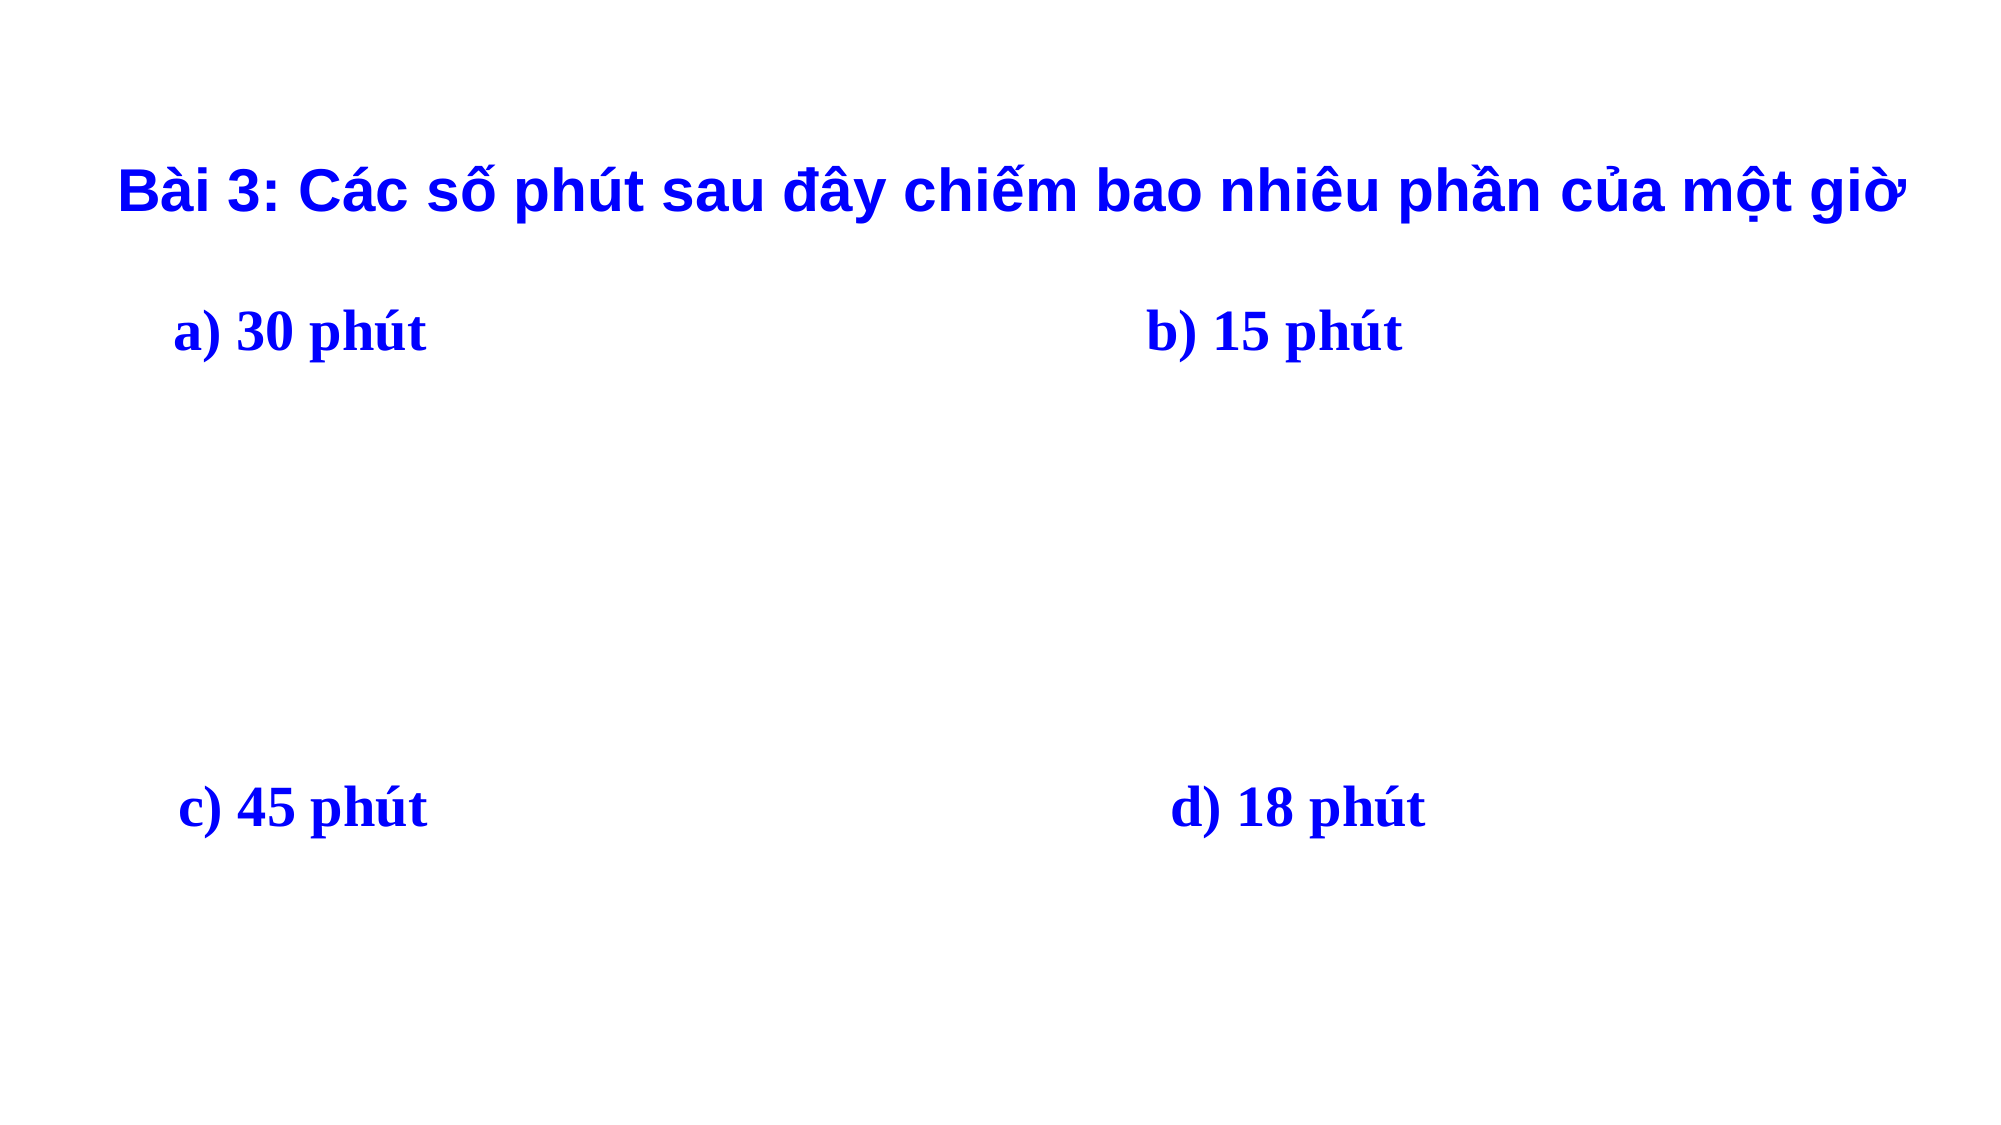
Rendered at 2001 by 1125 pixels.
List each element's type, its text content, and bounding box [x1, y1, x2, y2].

text_box Bài 3: Các số phút sau đây chiếm bao nhiêu phần của một giờ [102, 144, 2000, 232]
text_box a) 30 phút [158, 284, 442, 370]
text_box d) 18 phút [1155, 760, 1442, 846]
text_box b) 15 phút [1131, 285, 1418, 370]
text_box c) 45 phút [163, 760, 443, 846]
